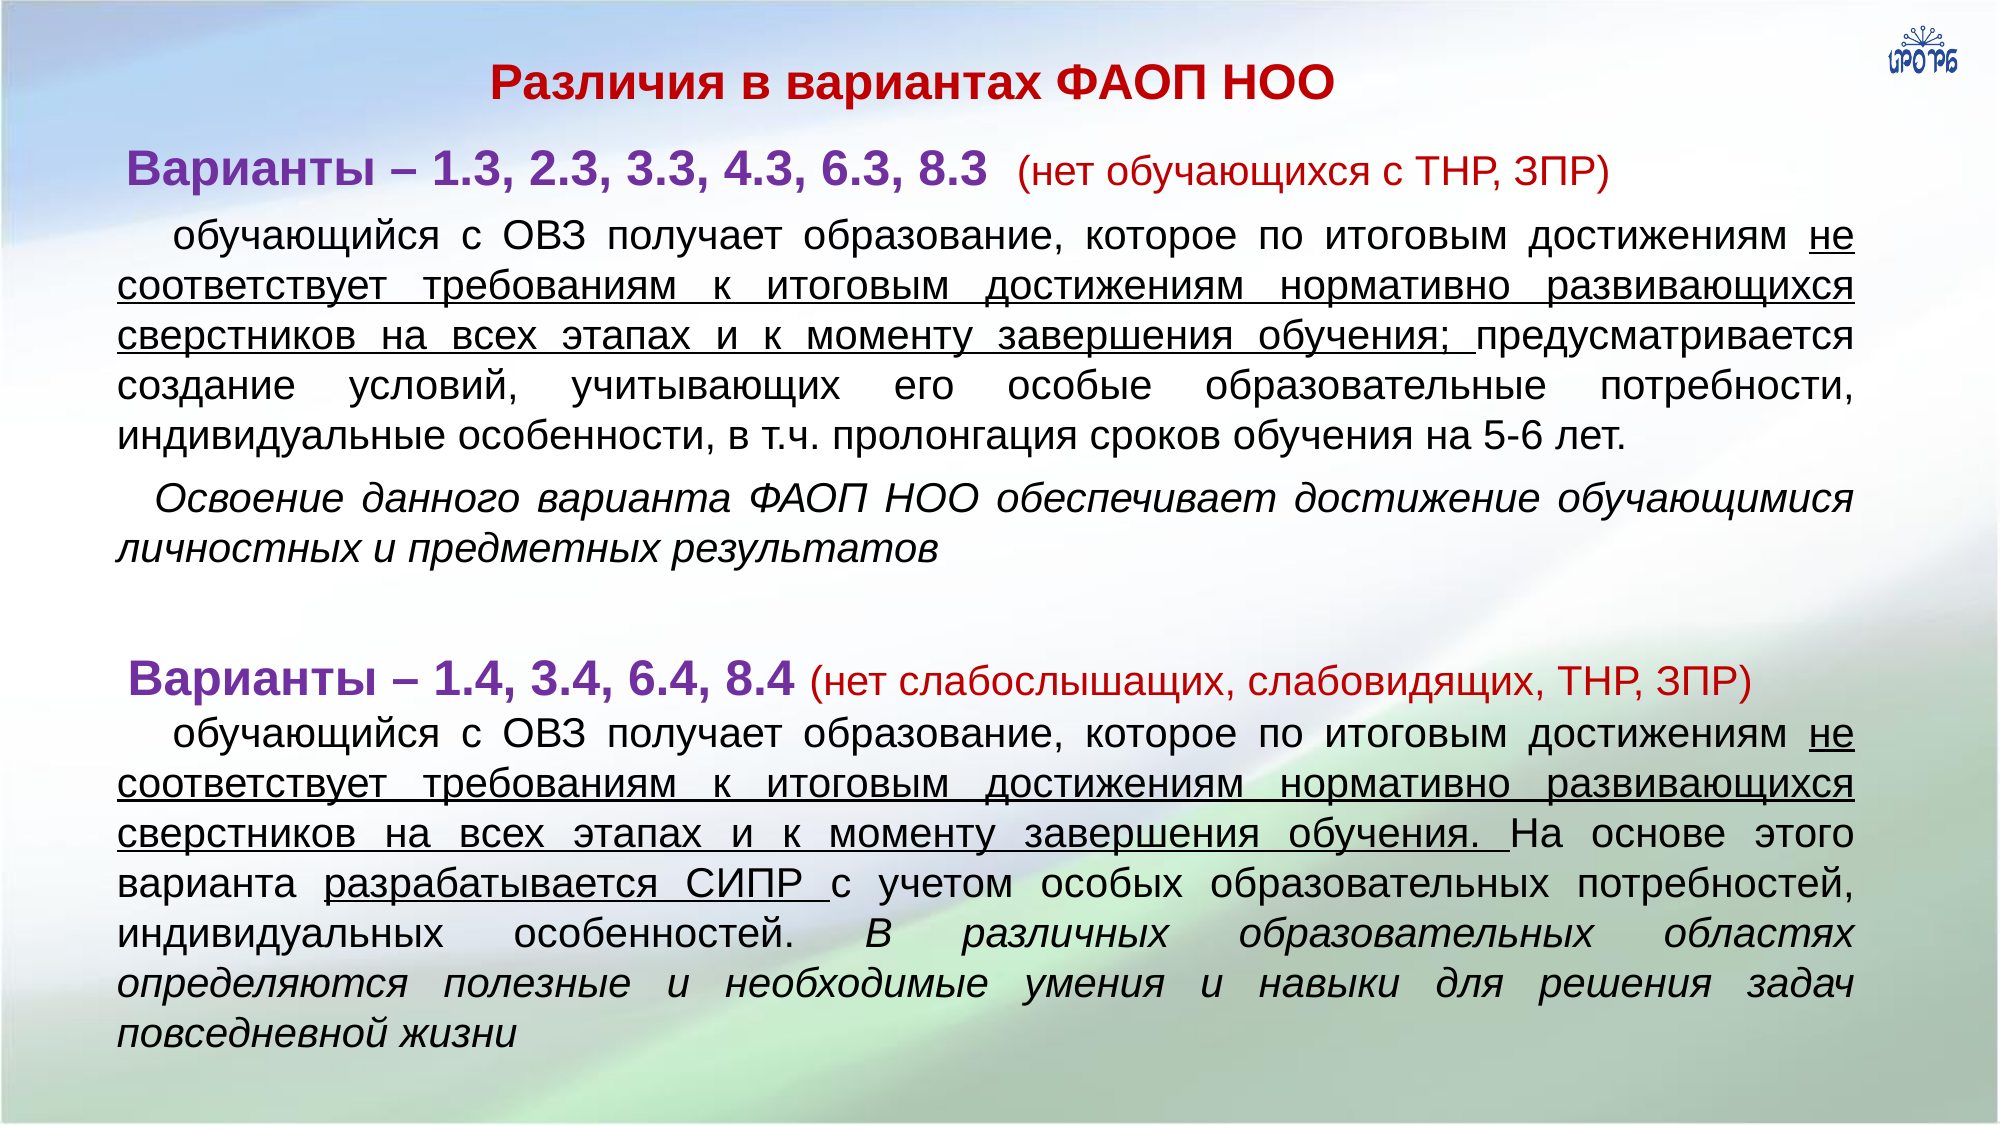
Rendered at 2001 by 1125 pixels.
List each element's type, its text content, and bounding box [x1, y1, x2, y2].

picture [0, 0, 2000, 1125]
text_box Варианты – 1.3, 2.3, 3.3, 4.3, 6.3, 8.3 (нет обучающихся с ТНР, ЗПР) обучающийся с ОВЗ получает образование, которое по итоговым достижениям не соответствует требованиям к итоговым достижениям нормативно развивающихся сверстников на всех этапах и к моменту завершения обучения; предусматривается создание условий, учитывающих его особые образовательные потребности, индивидуальные особенности, в т.ч. пролонгация сроков обучения на 5-6 лет. Освоение данного варианта ФАОП НОО обеспечивает достижение обучающимися личностных и предметных результатов Варианты – 1.4, 3.4, 6.4, 8.4 (нет слабослышащих, слабовидящих, ТНР, ЗПР) обучающийся с ОВЗ получает образование, которое по итоговым достижениям не соответствует требованиям к итоговым достижениям нормативно развивающихся сверстников на всех этапах и к моменту завершения обучения. На основе этого варианта разрабатывается СИПР с учетом особых образовательных потребностей, индивидуальных особенностей. В различных образовательных областях определяются полезные и необходимые умения и навыки для решения задач повседневной жизни [62, 127, 1863, 1116]
text_box Различия в вариантах ФАОП НОО [87, 37, 1750, 117]
